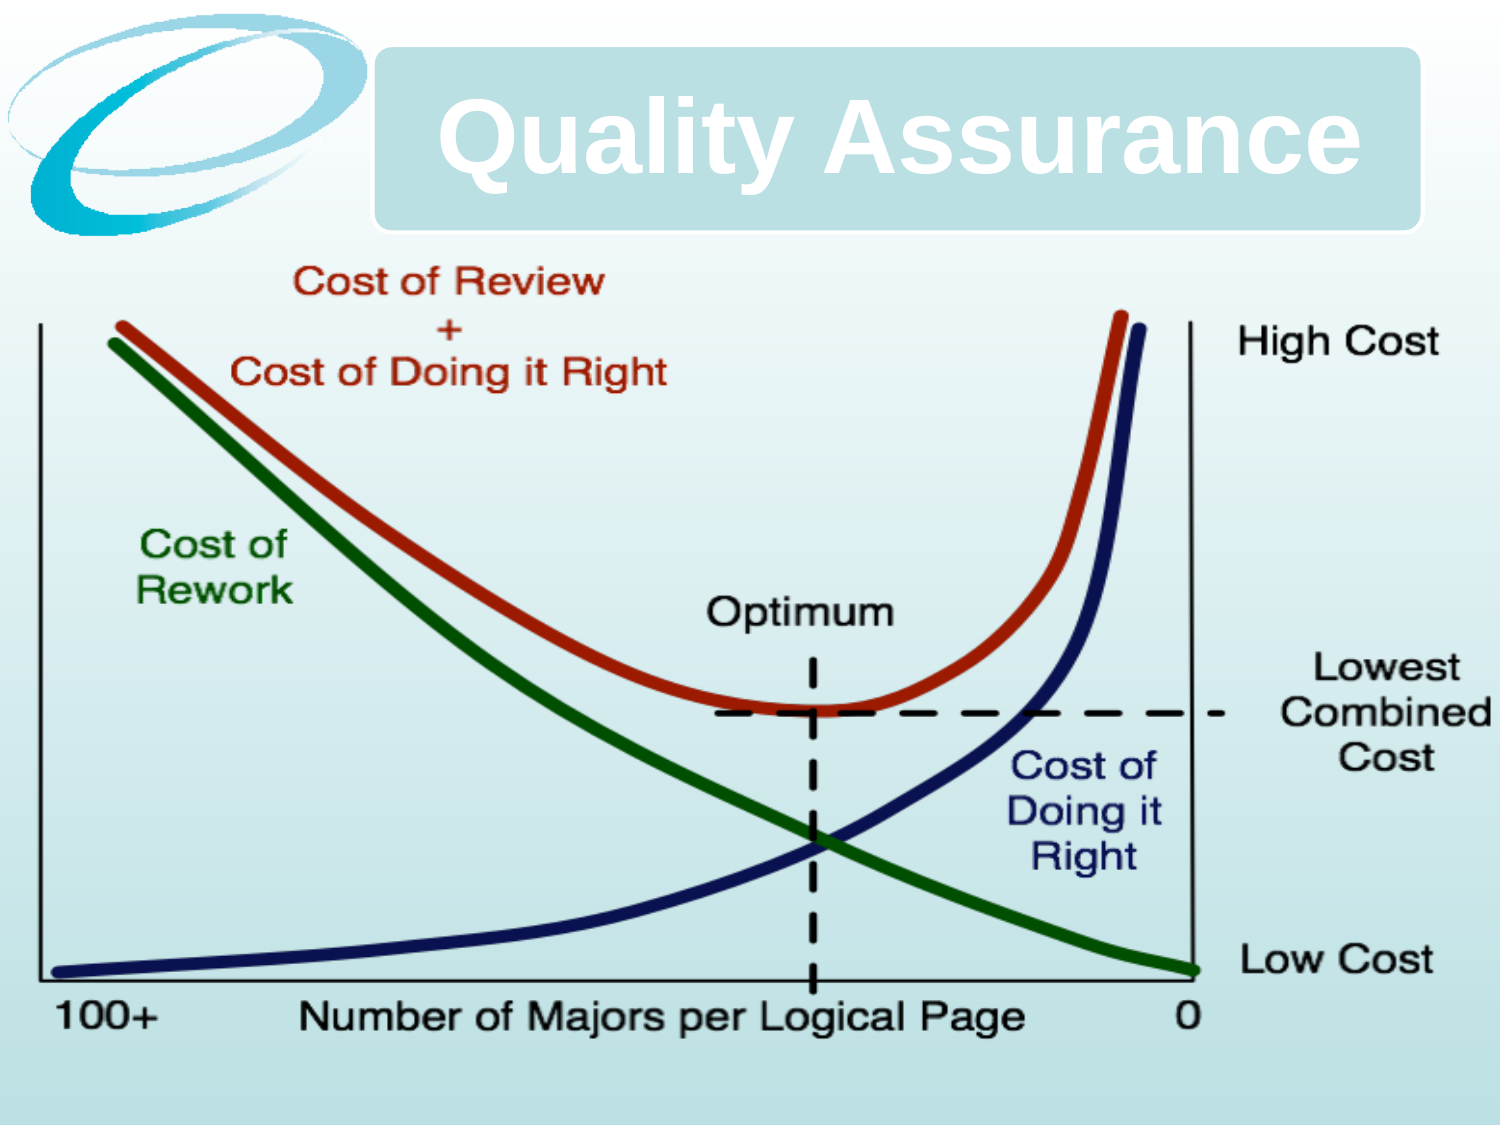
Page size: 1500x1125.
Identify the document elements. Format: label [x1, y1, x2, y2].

picture [0, 0, 373, 243]
text_box [371, 44, 1424, 233]
picture [26, 255, 1500, 1042]
